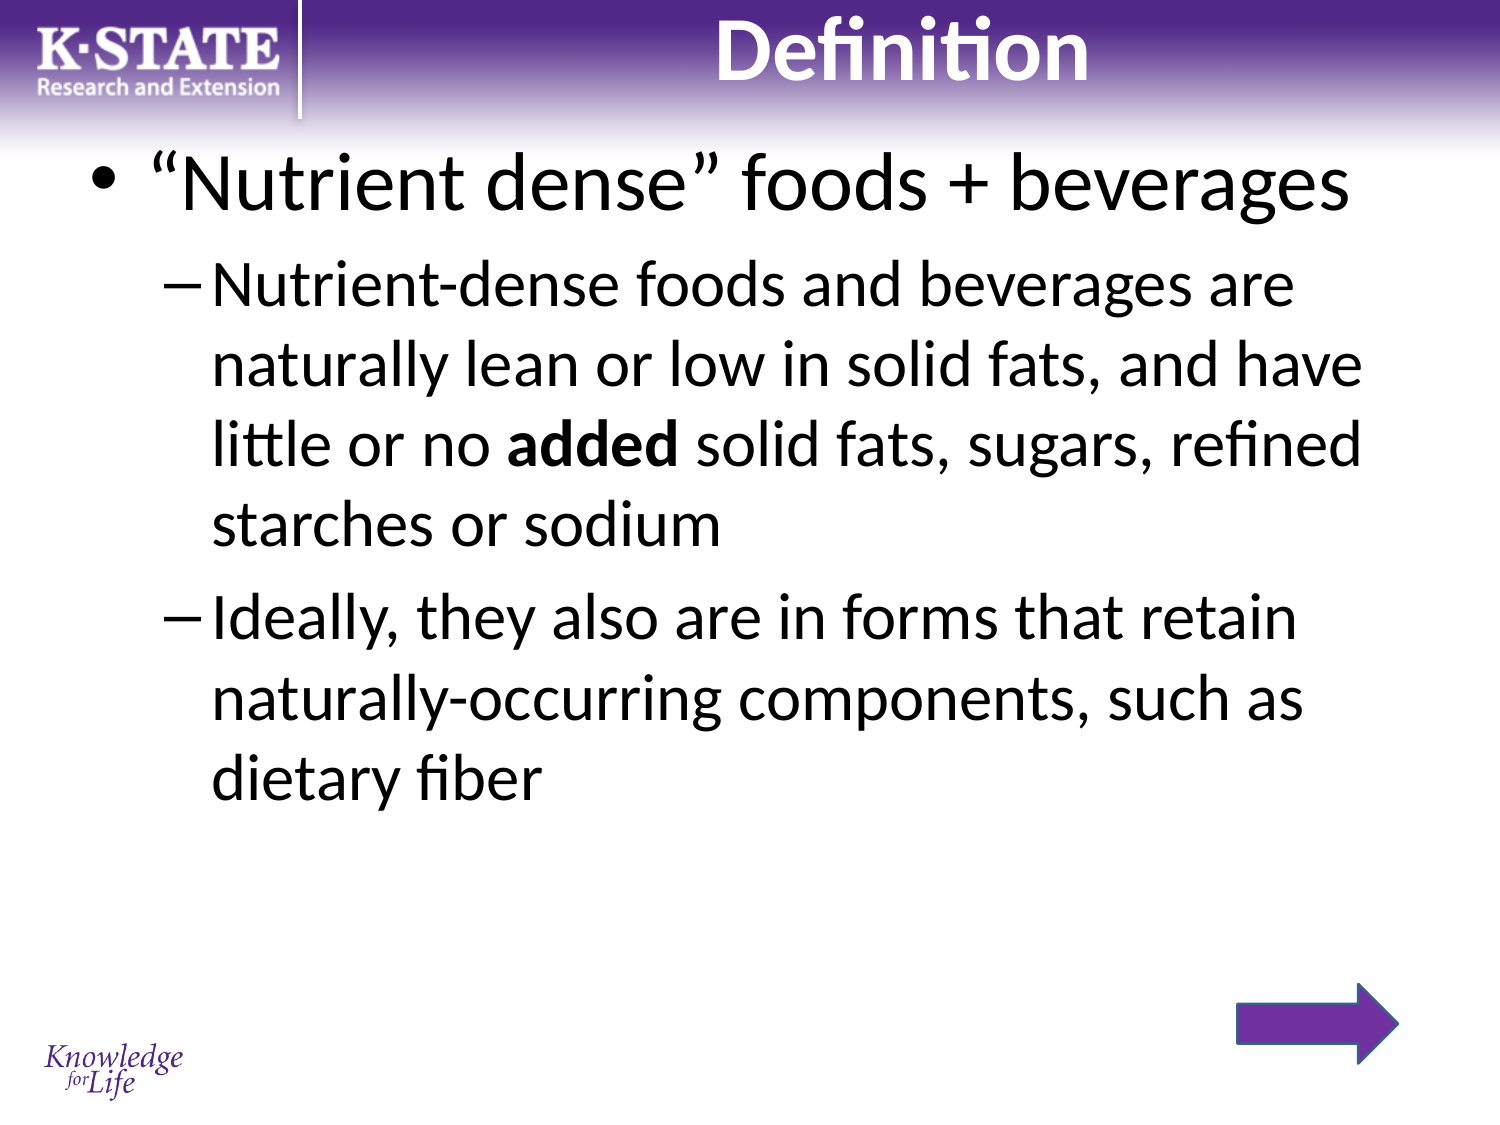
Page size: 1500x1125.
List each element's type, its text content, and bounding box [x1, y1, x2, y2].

list “Nutrient dense” foods + beverages Nutrient-dense foods and beverages are naturally lean or low in solid fats, and have little or no added solid fats, sugars, refined starches or sodium Ideally, they also are in forms that retain naturally-occurring components, such as dietary fiber [75, 119, 1425, 1005]
title Definition [325, 0, 1482, 101]
picture [0, 0, 1500, 1125]
text_box [1236, 982, 1399, 1065]
